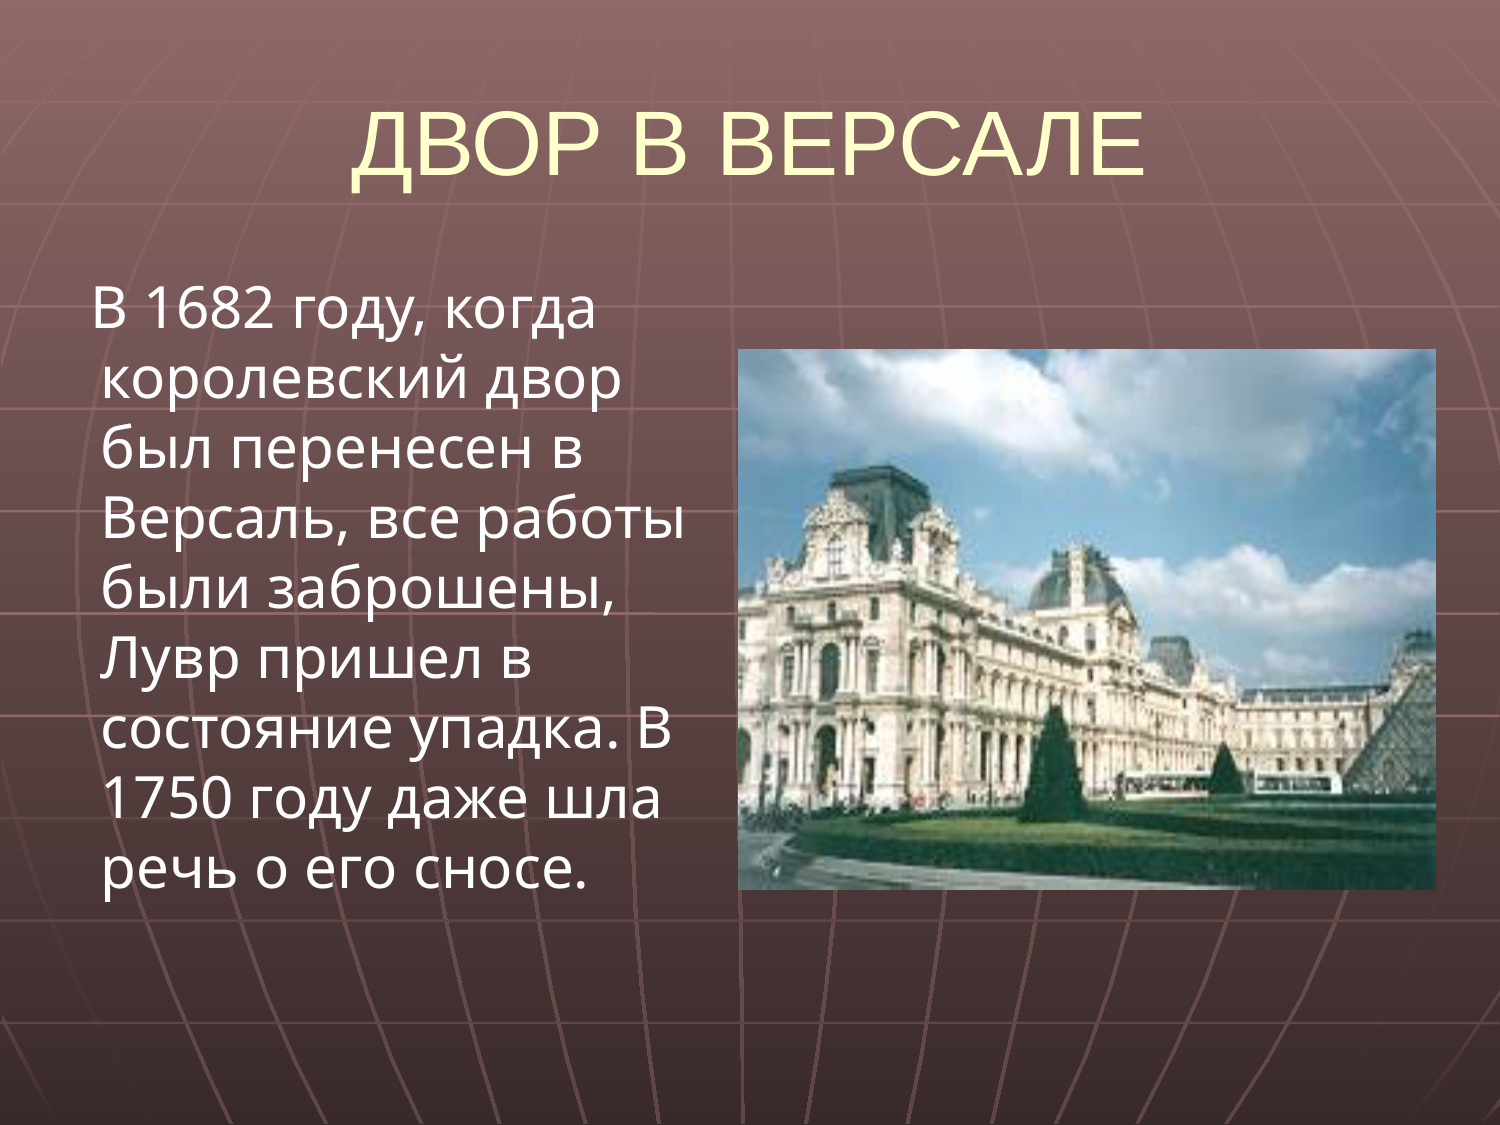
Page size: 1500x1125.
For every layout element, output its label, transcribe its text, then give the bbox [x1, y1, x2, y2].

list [737, 349, 1436, 890]
list В 1682 году, когда королевский двор был перенесен в Версаль, все работы были заброшены, Лувр пришел в состояние упадка. В 1750 году даже шла речь о его сносе. [29, 262, 738, 1006]
title ДВОР В ВЕРСАЛЕ [74, 45, 1426, 233]
